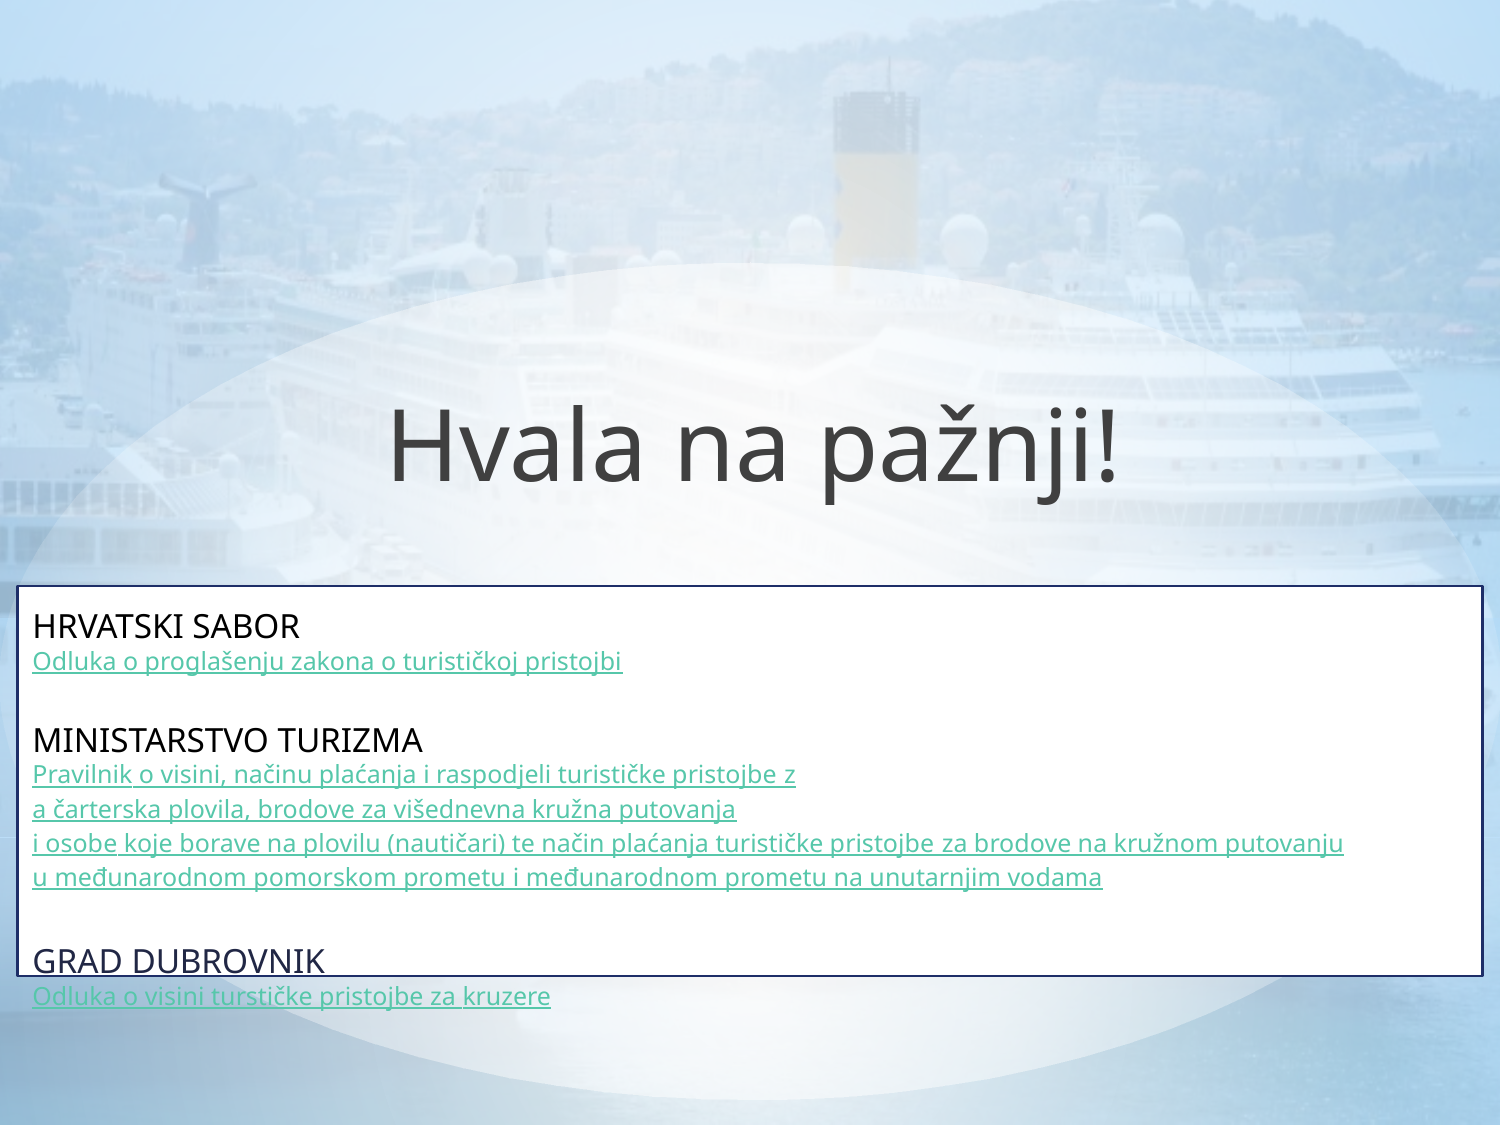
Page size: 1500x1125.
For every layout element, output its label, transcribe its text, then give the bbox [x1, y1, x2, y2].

text_box Hrvatski sabor Odluka o proglašenju zakona o turističkoj pristojbi MINISTARSTVO TURIZMA Pravilnik o visini, načinu plaćanja i raspodjeli turističke pristojbe za čarterska plovila, brodove za višednevna kružna putovanja i osobe koje borave na plovilu (nautičari) te način plaćanja turističke pristojbe za brodove na kružnom putovanju u međunarodnom pomorskom prometu i međunarodnom prometu na unutarnjim vodama GRAD DUBROVNIK Odluka o visini turstičke pristojbe za kruzere [17, 597, 1477, 1022]
list Hvala na pažnji! [334, 373, 1165, 551]
text_box [16, 585, 1484, 977]
